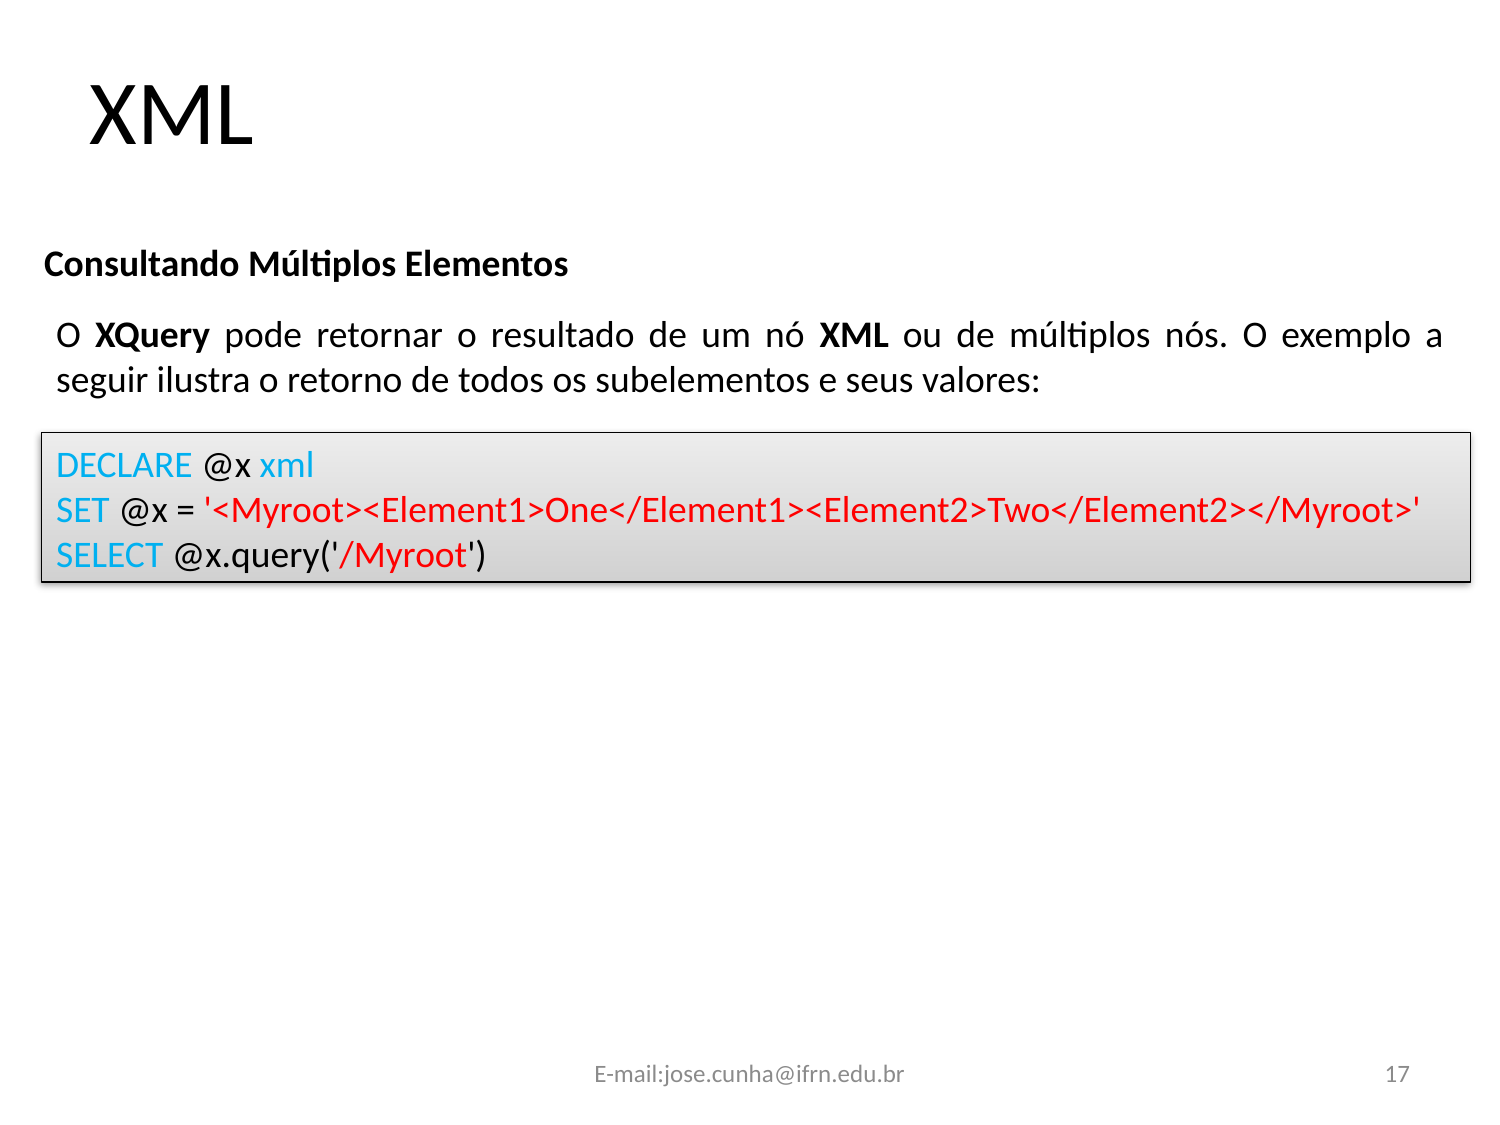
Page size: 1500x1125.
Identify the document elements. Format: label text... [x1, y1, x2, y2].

text_box O XQuery pode retornar o resultado de um nó XML ou de múltiplos nós. O exemplo a seguir ilustra o retorno de todos os subelementos e seus valores: [41, 302, 1459, 408]
text_box XML [74, 45, 1425, 173]
text_box DECLARE @x xml SET @x = '<Myroot><Element1>One</Element1><Element2>Two</Element2></Myroot>' SELECT @x.query('/Myroot') [41, 432, 1471, 583]
slide_number 17 [1074, 1042, 1425, 1103]
text_box Consultando Múltiplos Elementos [29, 231, 1459, 292]
footer E-mail:jose.cunha@ifrn.edu.br [512, 1042, 988, 1103]
